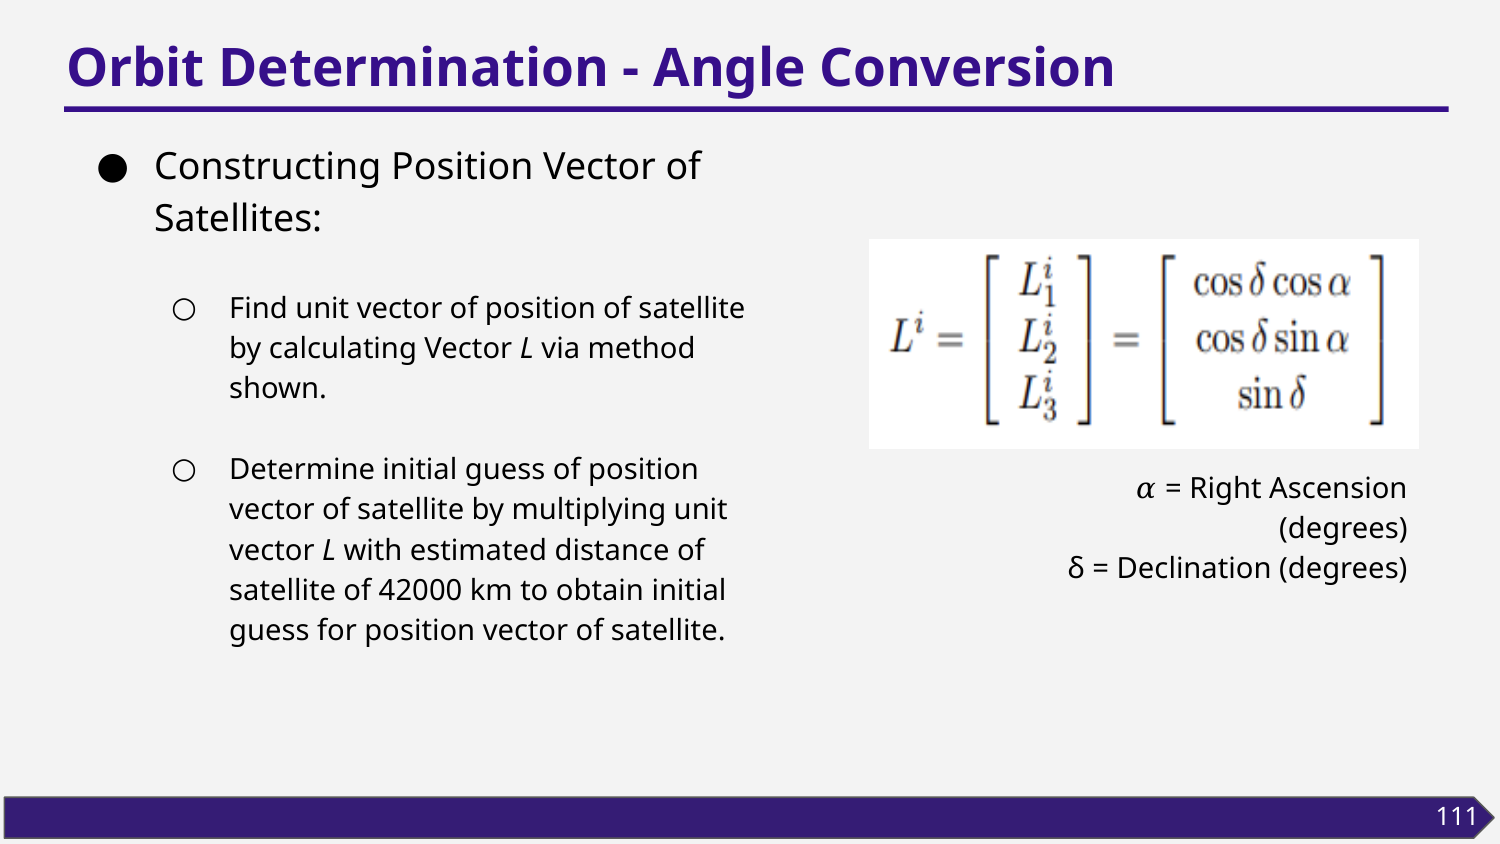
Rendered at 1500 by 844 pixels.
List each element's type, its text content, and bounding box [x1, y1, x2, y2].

text_box 𝛼 = Right Ascension (degrees) δ = Declination (degrees) [988, 453, 1423, 600]
title Orbit Determination - Angle Conversion [51, 18, 1449, 112]
list Constructing Position Vector of Satellites: Find unit vector of position of satellite by calculating Vector L via method shown. Determine initial guess of position vector of satellite by multiplying unit vector L with estimated distance of satellite of 42000 km to obtain initial guess for position vector of satellite. [64, 120, 795, 765]
slide_number 111 [1404, 785, 1495, 844]
picture [869, 239, 1420, 450]
